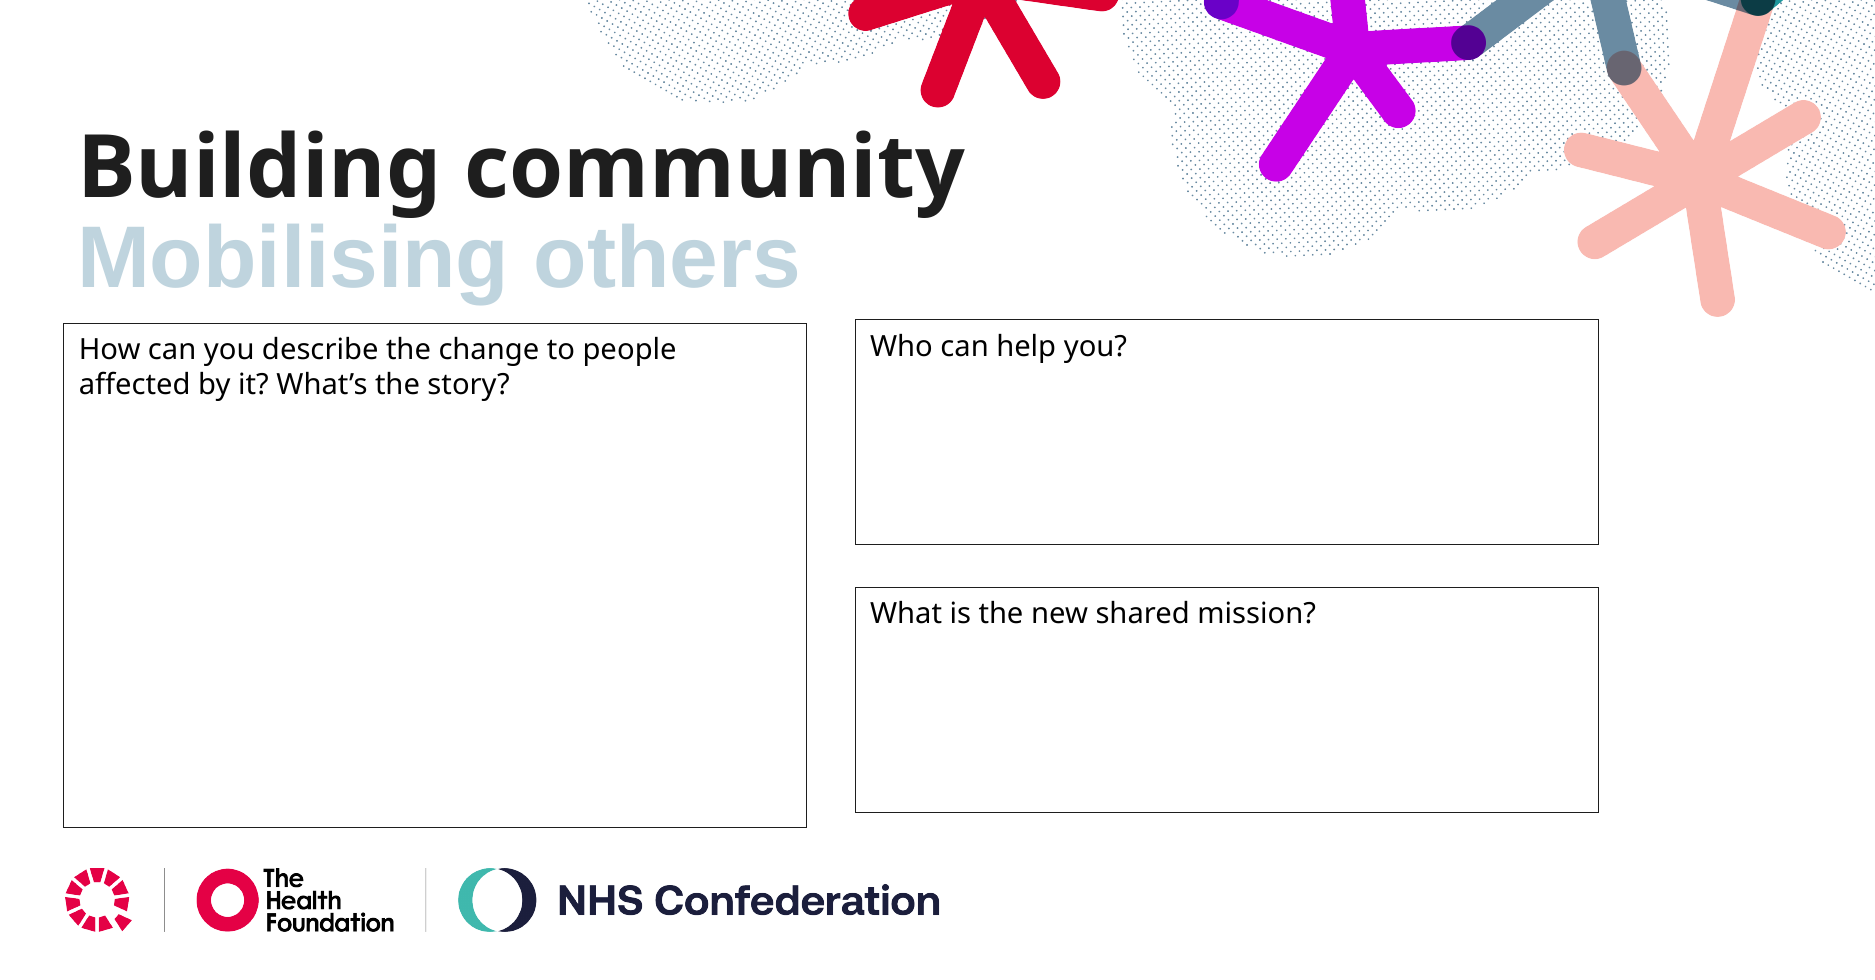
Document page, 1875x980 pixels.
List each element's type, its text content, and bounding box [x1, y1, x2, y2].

text_box Who can help you? [855, 328, 1599, 545]
text_box How can you describe the change to people affected by it? What’s the story? [63, 323, 807, 828]
text_box Building community Mobilising others [62, 0, 534, 320]
picture [540, 0, 1875, 317]
picture [32, 836, 971, 965]
text_box What is the new shared mission? [855, 587, 1599, 813]
